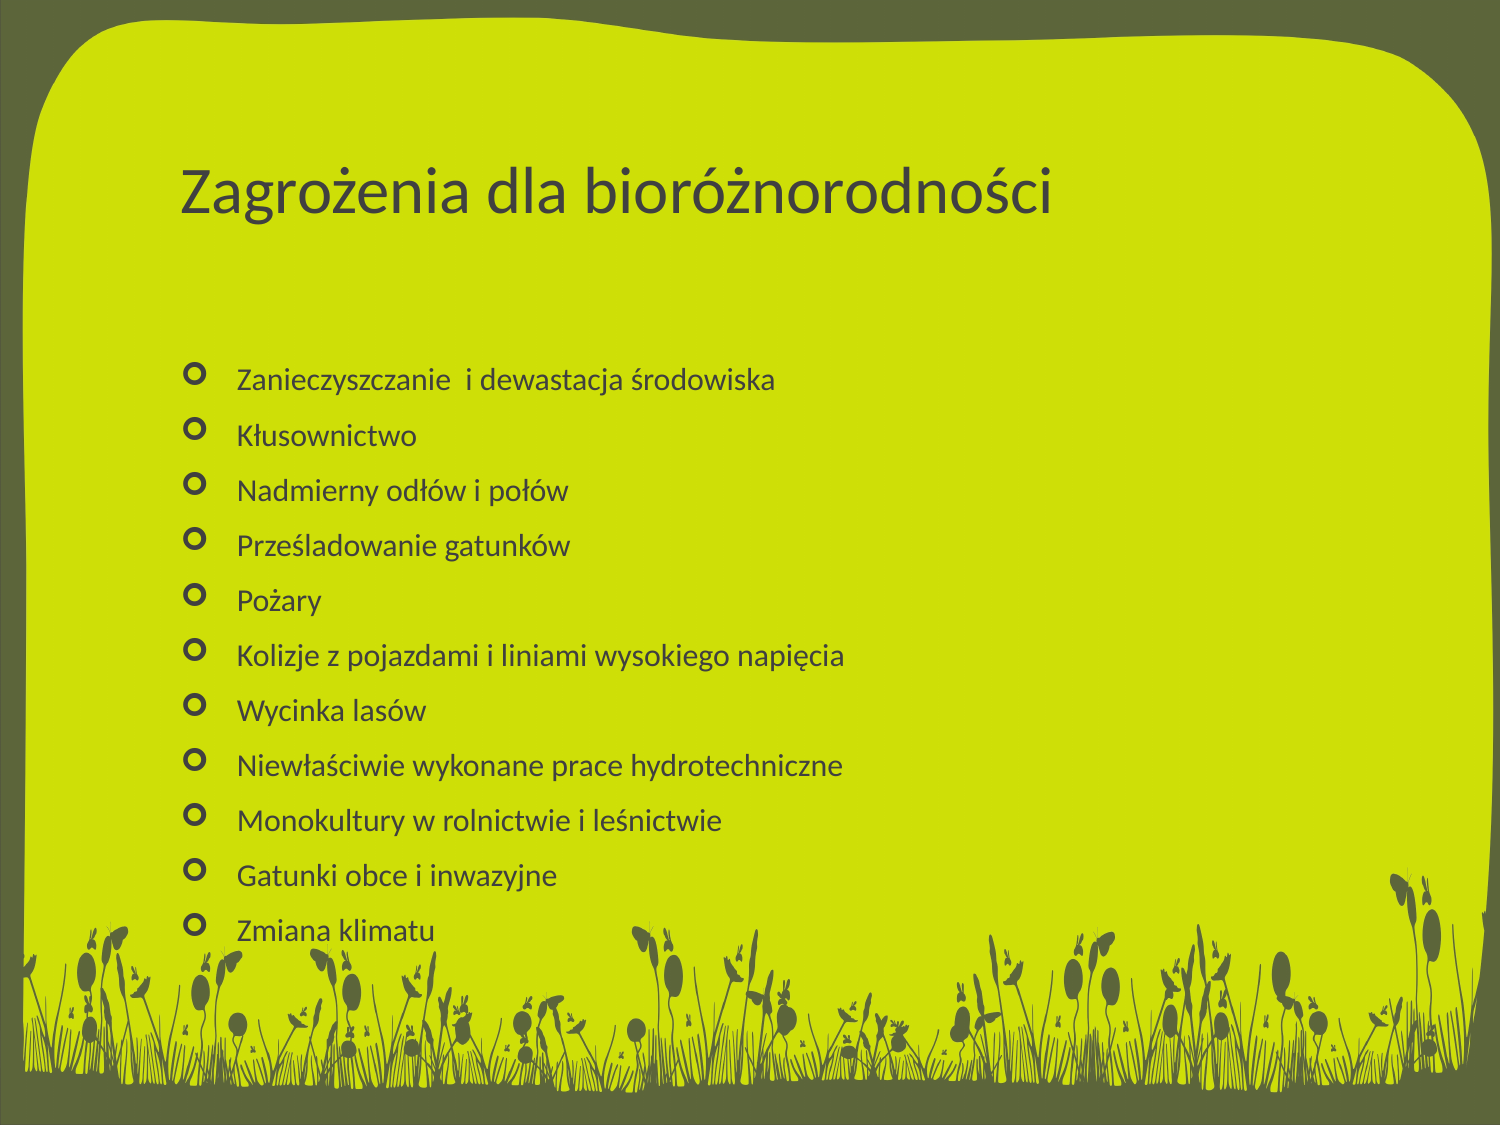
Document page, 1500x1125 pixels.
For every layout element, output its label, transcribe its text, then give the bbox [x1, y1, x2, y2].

title Zagrożenia dla bioróżnorodności [165, 110, 1335, 263]
picture [0, 0, 1500, 1125]
list Zanieczyszczanie i dewastacja środowiska Kłusownictwo Nadmierny odłów i połów Prześladowanie gatunków Pożary Kolizje z pojazdami i liniami wysokiego napięcia Wycinka lasów Niewłaściwie wykonane prace hydrotechniczne Monokultury w rolnictwie i leśnictwie Gatunki obce i inwazyjne Zmiana klimatu [165, 296, 1335, 962]
